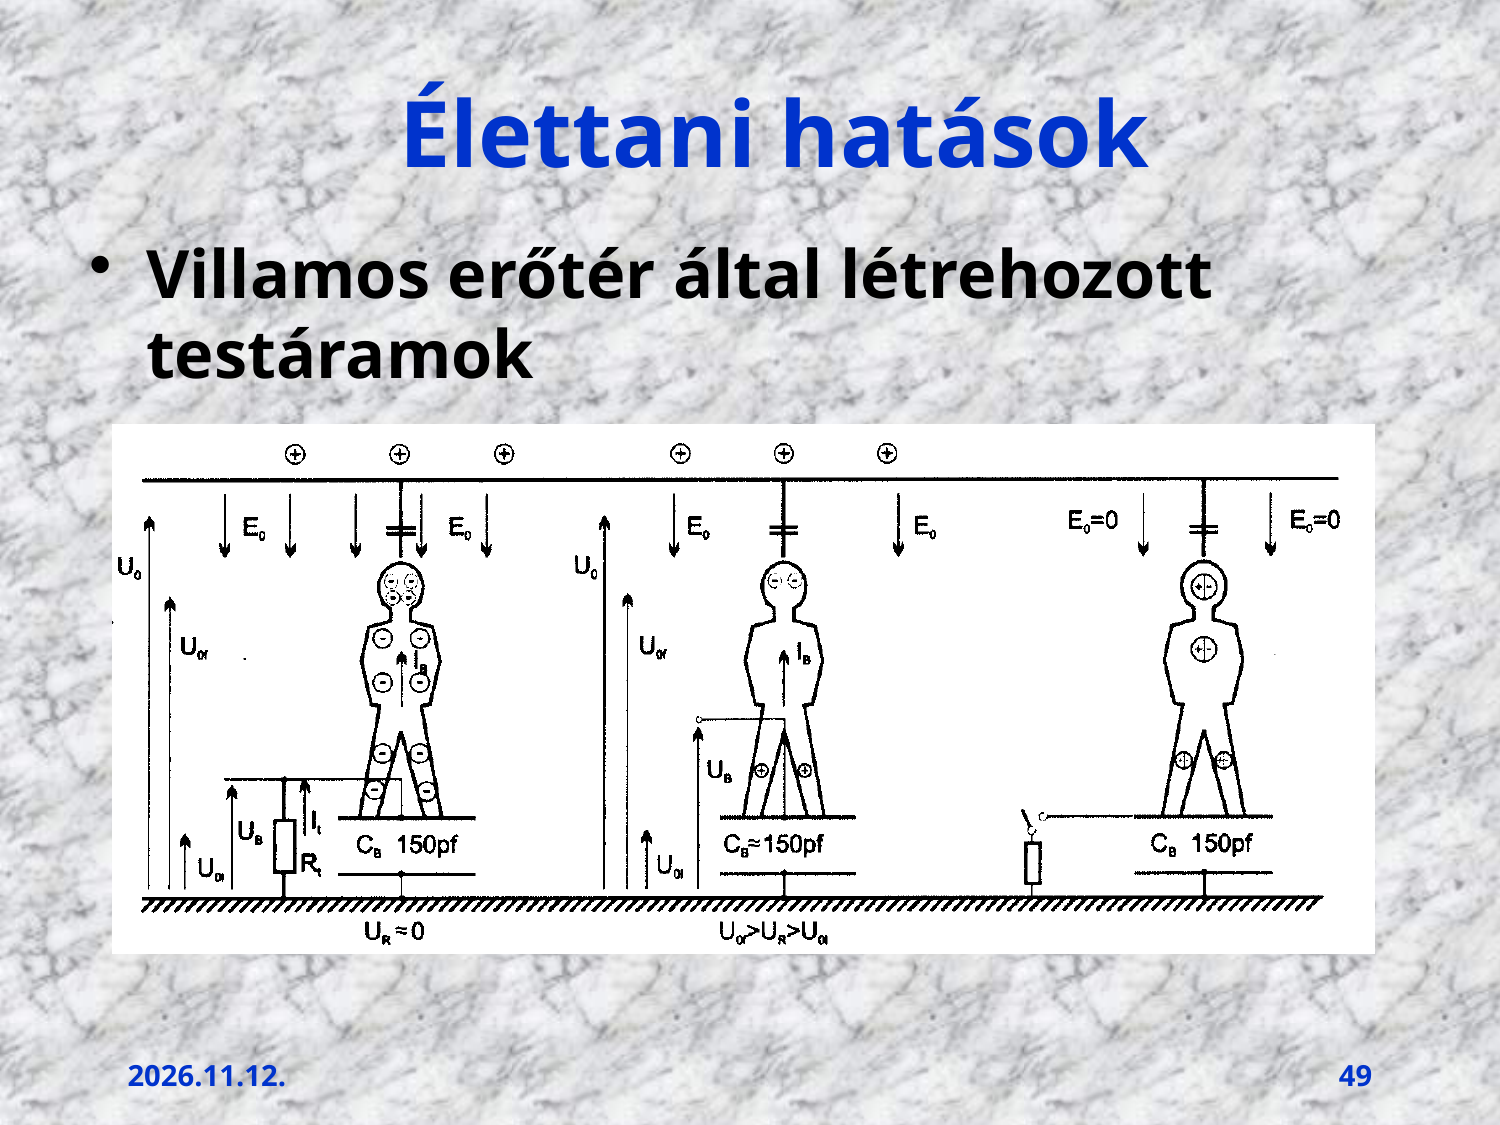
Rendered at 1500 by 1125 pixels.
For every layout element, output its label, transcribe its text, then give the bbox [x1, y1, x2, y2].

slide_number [112, 1049, 426, 1125]
picture [0, 0, 1500, 1125]
slide_number 49 [1074, 1049, 1388, 1125]
text_box Villamos erőtér által létrehozott testáramok [75, 224, 1450, 388]
text_box Élettani hatások [137, 37, 1413, 224]
